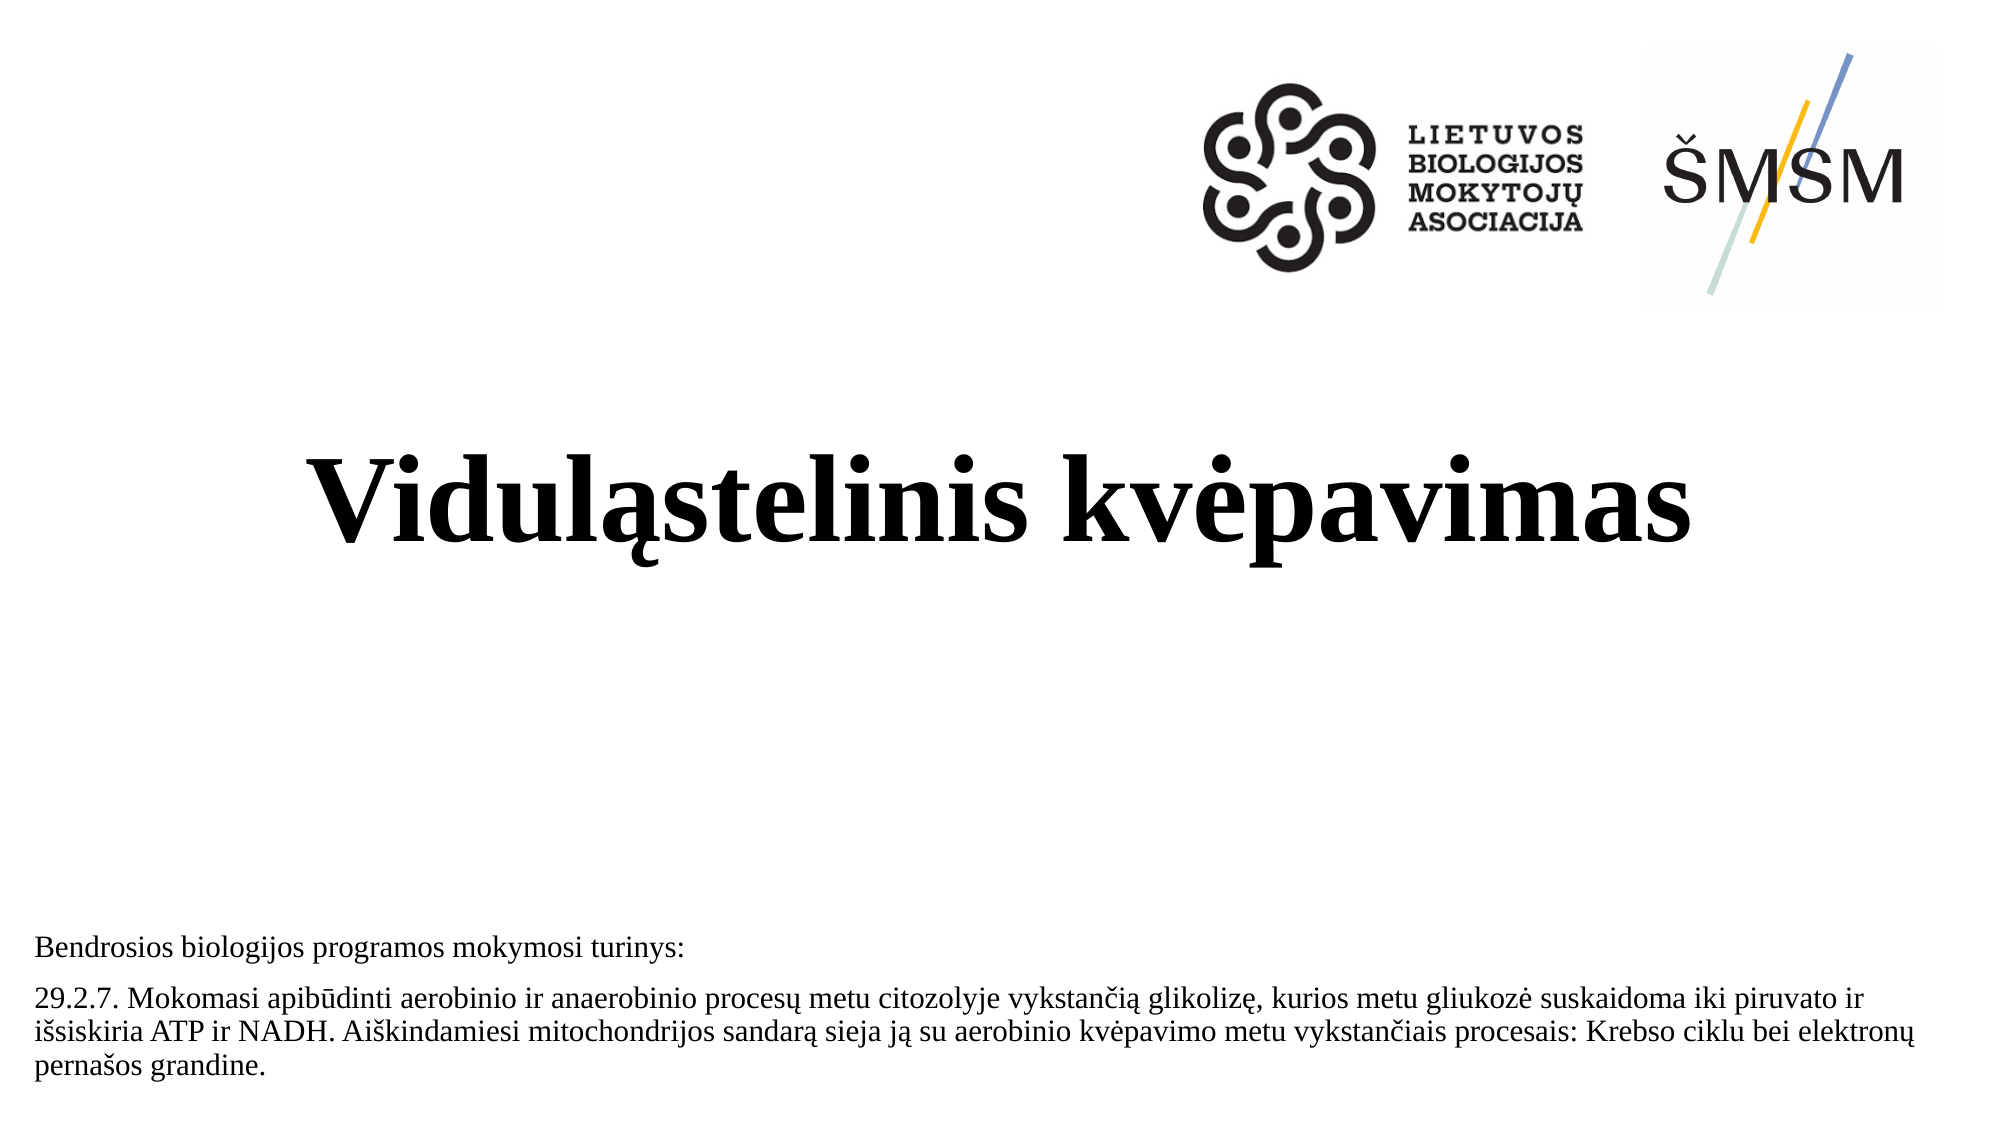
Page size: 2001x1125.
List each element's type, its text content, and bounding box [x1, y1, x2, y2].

picture [1644, 46, 1938, 311]
title Viduląstelinis kvėpavimas [249, 184, 1750, 576]
subtitle Bendrosios biologijos programos mokymosi turinys: 29.2.7. Mokomasi apibūdinti aerobinio ir anaerobinio procesų metu citozolyje vykstančią glikolizę, kurios metu gliukozė suskaidoma iki piruvato ir išsiskiria ATP ir NADH. Aiškindamiesi mitochondrijos sandarą sieja ją su aerobinio kvėpavimo metu vykstančiais procesais: Krebso ciklu bei elektronų pernašos grandine. [19, 923, 1946, 1091]
picture [1186, 69, 1605, 288]
